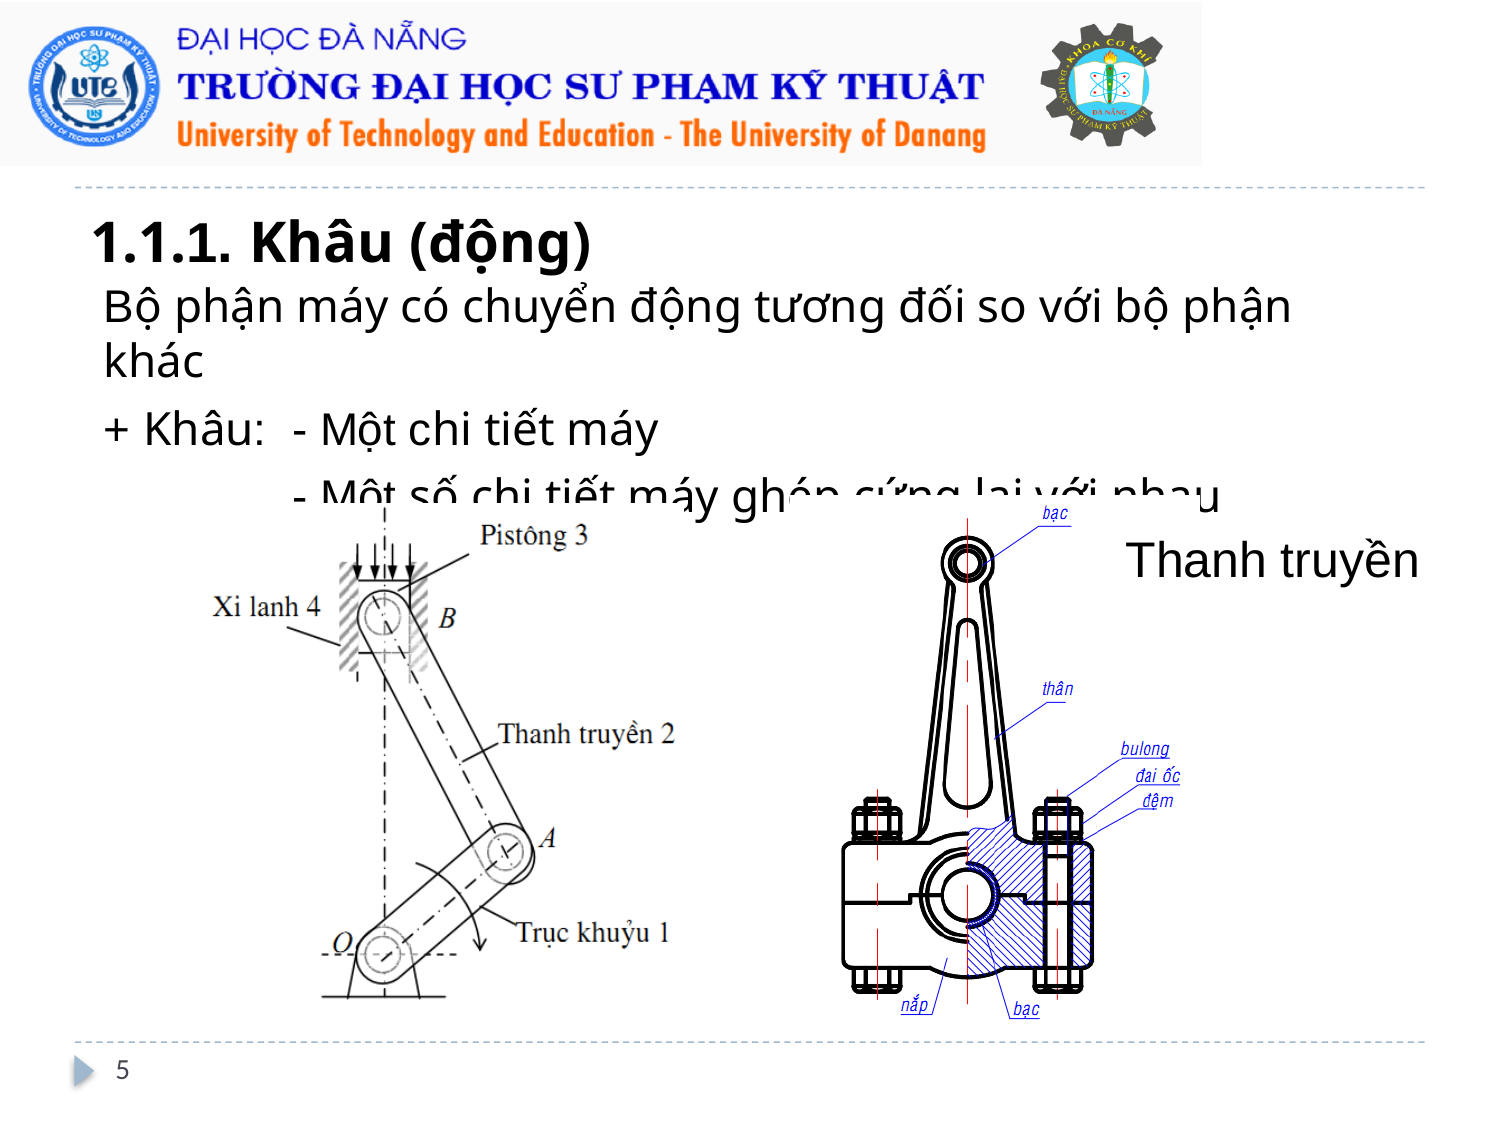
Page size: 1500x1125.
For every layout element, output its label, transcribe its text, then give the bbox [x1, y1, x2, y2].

text_box 1.1.1. Khâu (động) [75, 198, 606, 281]
picture [203, 503, 684, 1017]
list Bộ phận máy có chuyển động tương đối so với bộ phận khác + Khâu: - Một chi tiết máy - Một số chi tiết máy ghép cứng lại với nhau [89, 269, 1416, 522]
picture [790, 495, 1200, 1025]
slide_number 5 [100, 1042, 426, 1103]
text_box Thanh truyền [1206, 519, 1436, 595]
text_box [0, 0, 1208, 175]
